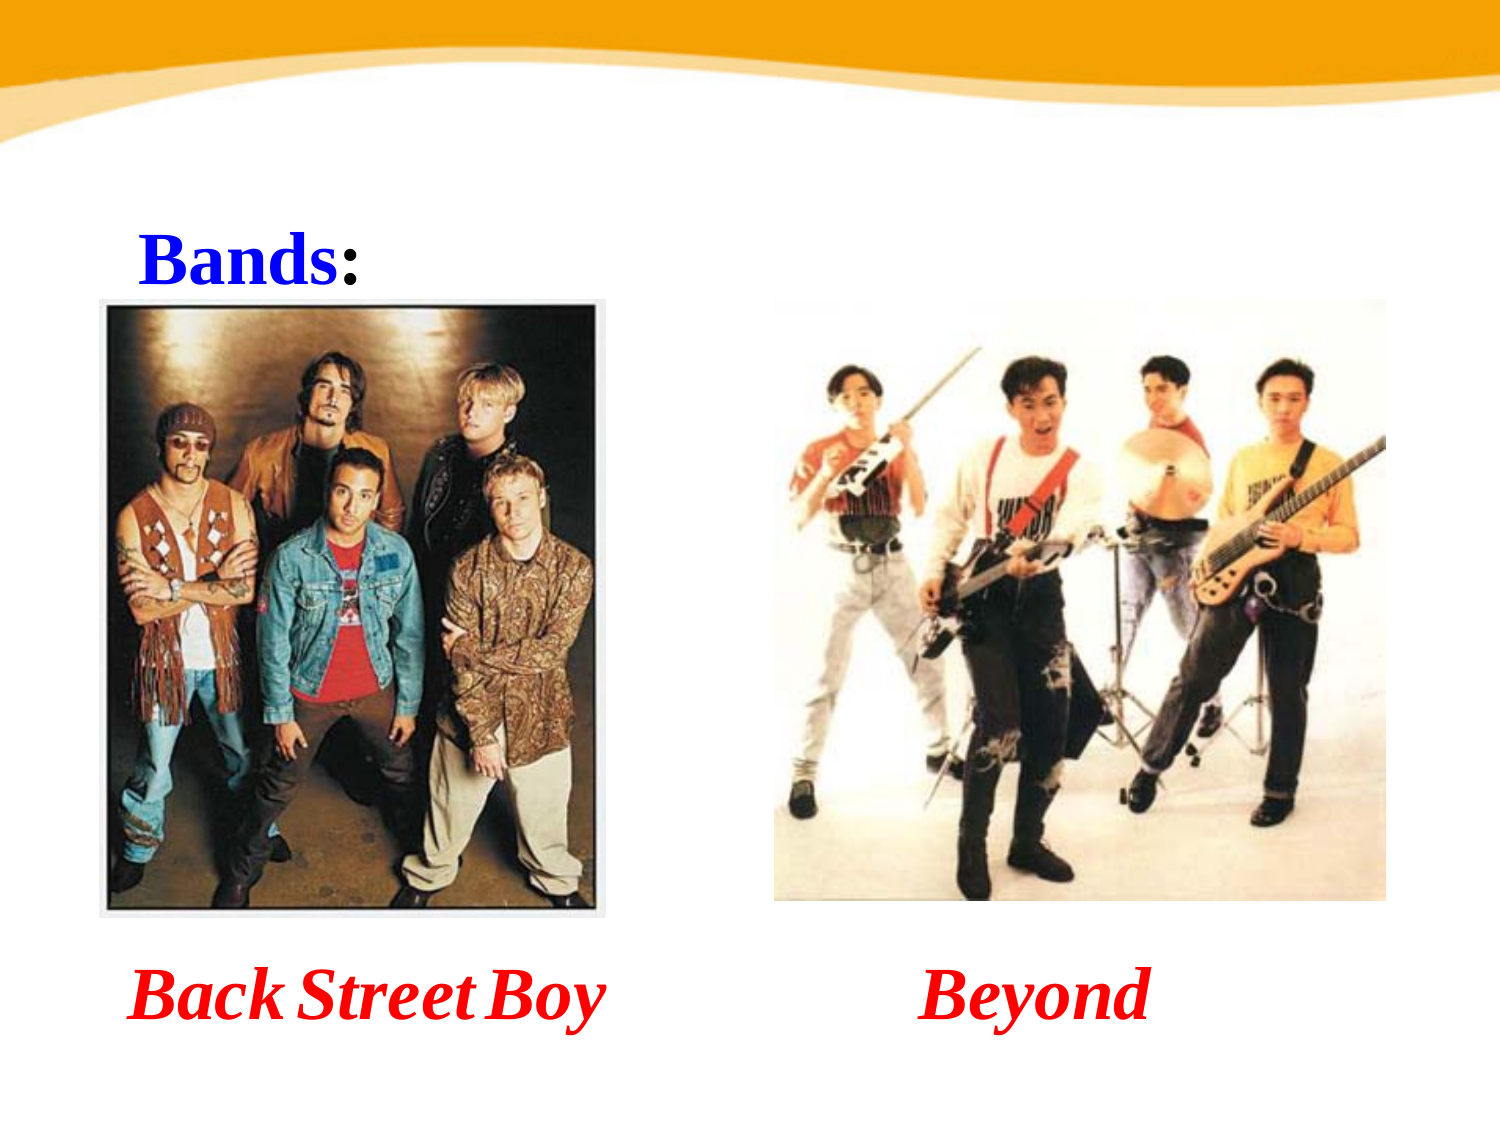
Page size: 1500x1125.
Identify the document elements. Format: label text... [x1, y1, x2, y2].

picture [0, 0, 1500, 1125]
text_box Back Street Boy [112, 937, 622, 1043]
text_box Bands: [123, 201, 503, 298]
text_box Beyond [903, 937, 1168, 1043]
